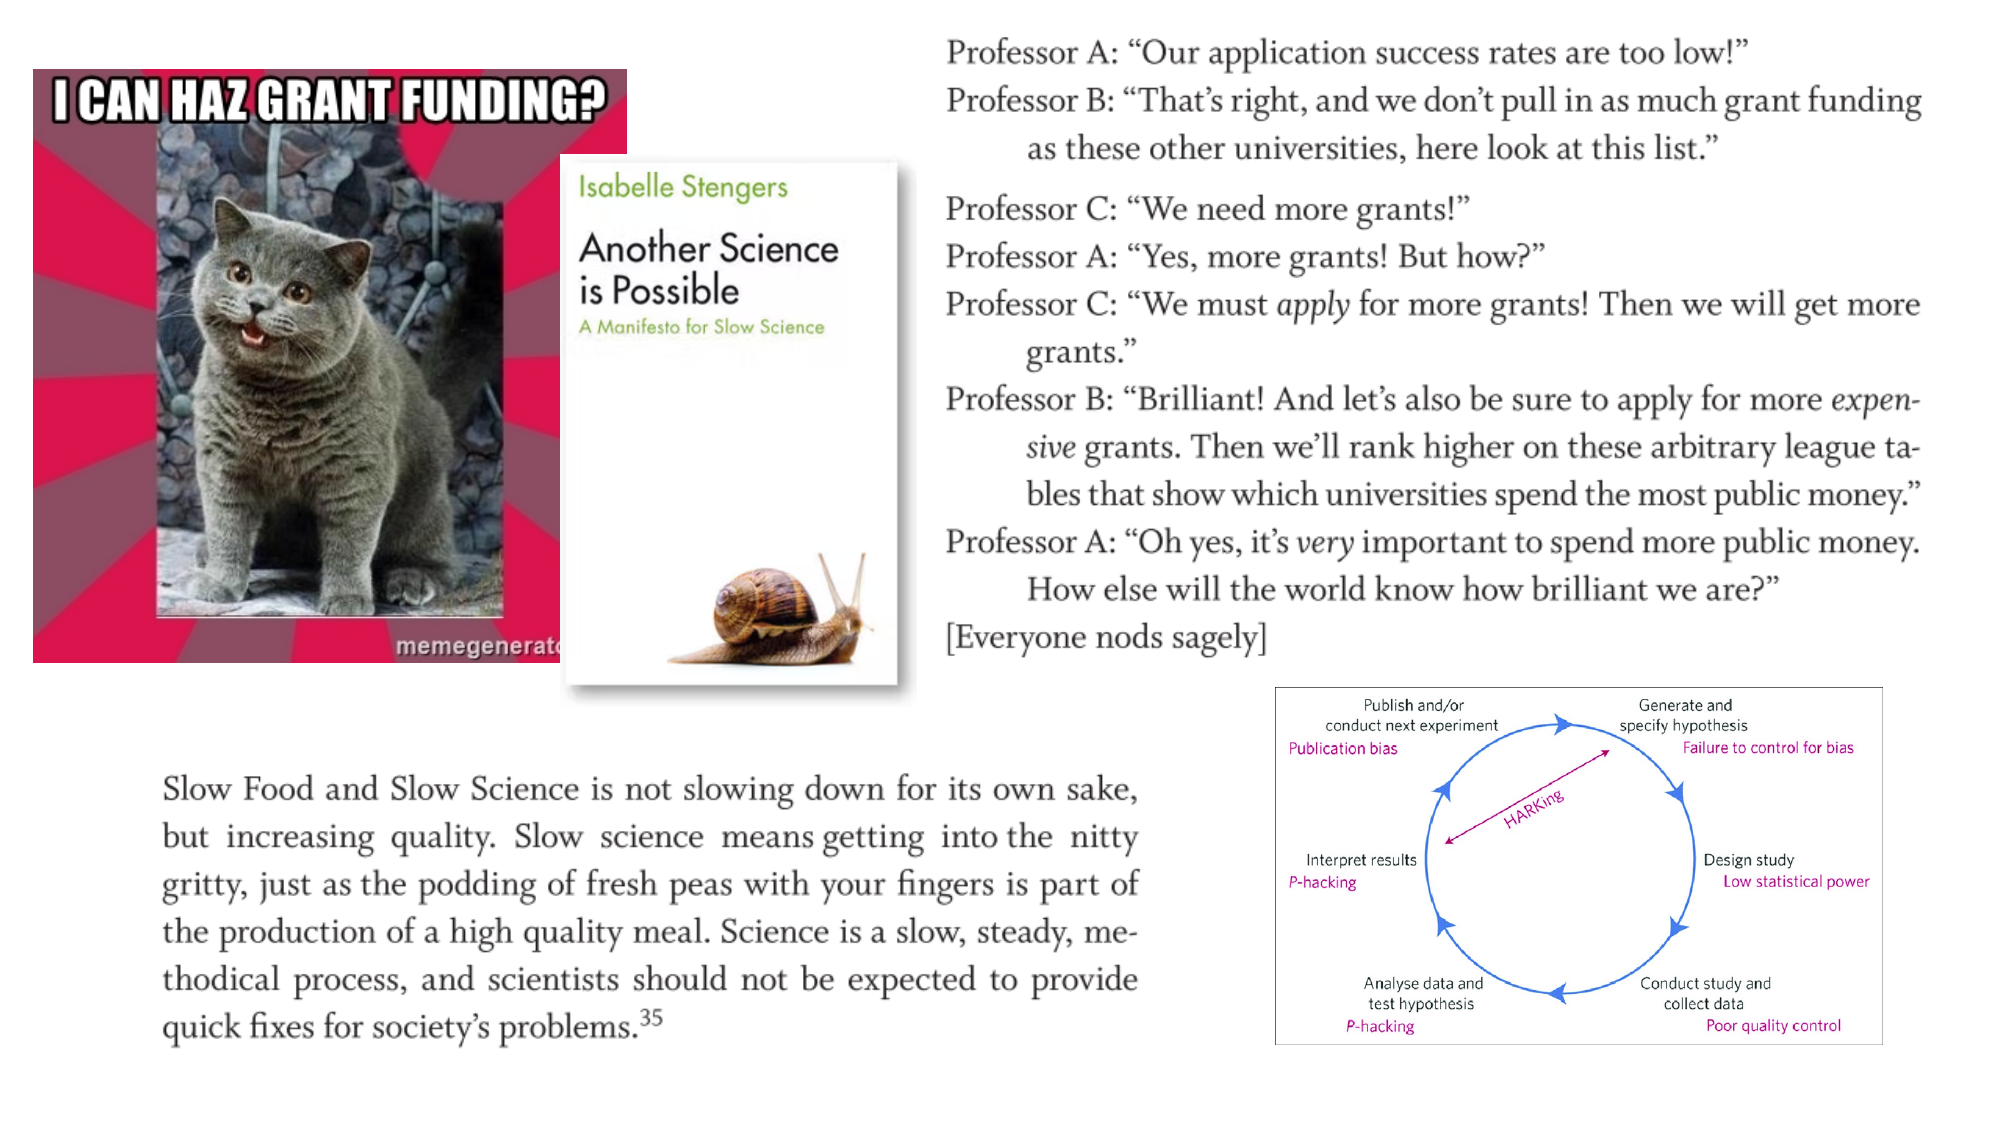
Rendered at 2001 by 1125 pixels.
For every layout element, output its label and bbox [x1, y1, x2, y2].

picture [33, 25, 1997, 707]
picture [1274, 687, 1883, 1045]
picture [140, 761, 1209, 1064]
